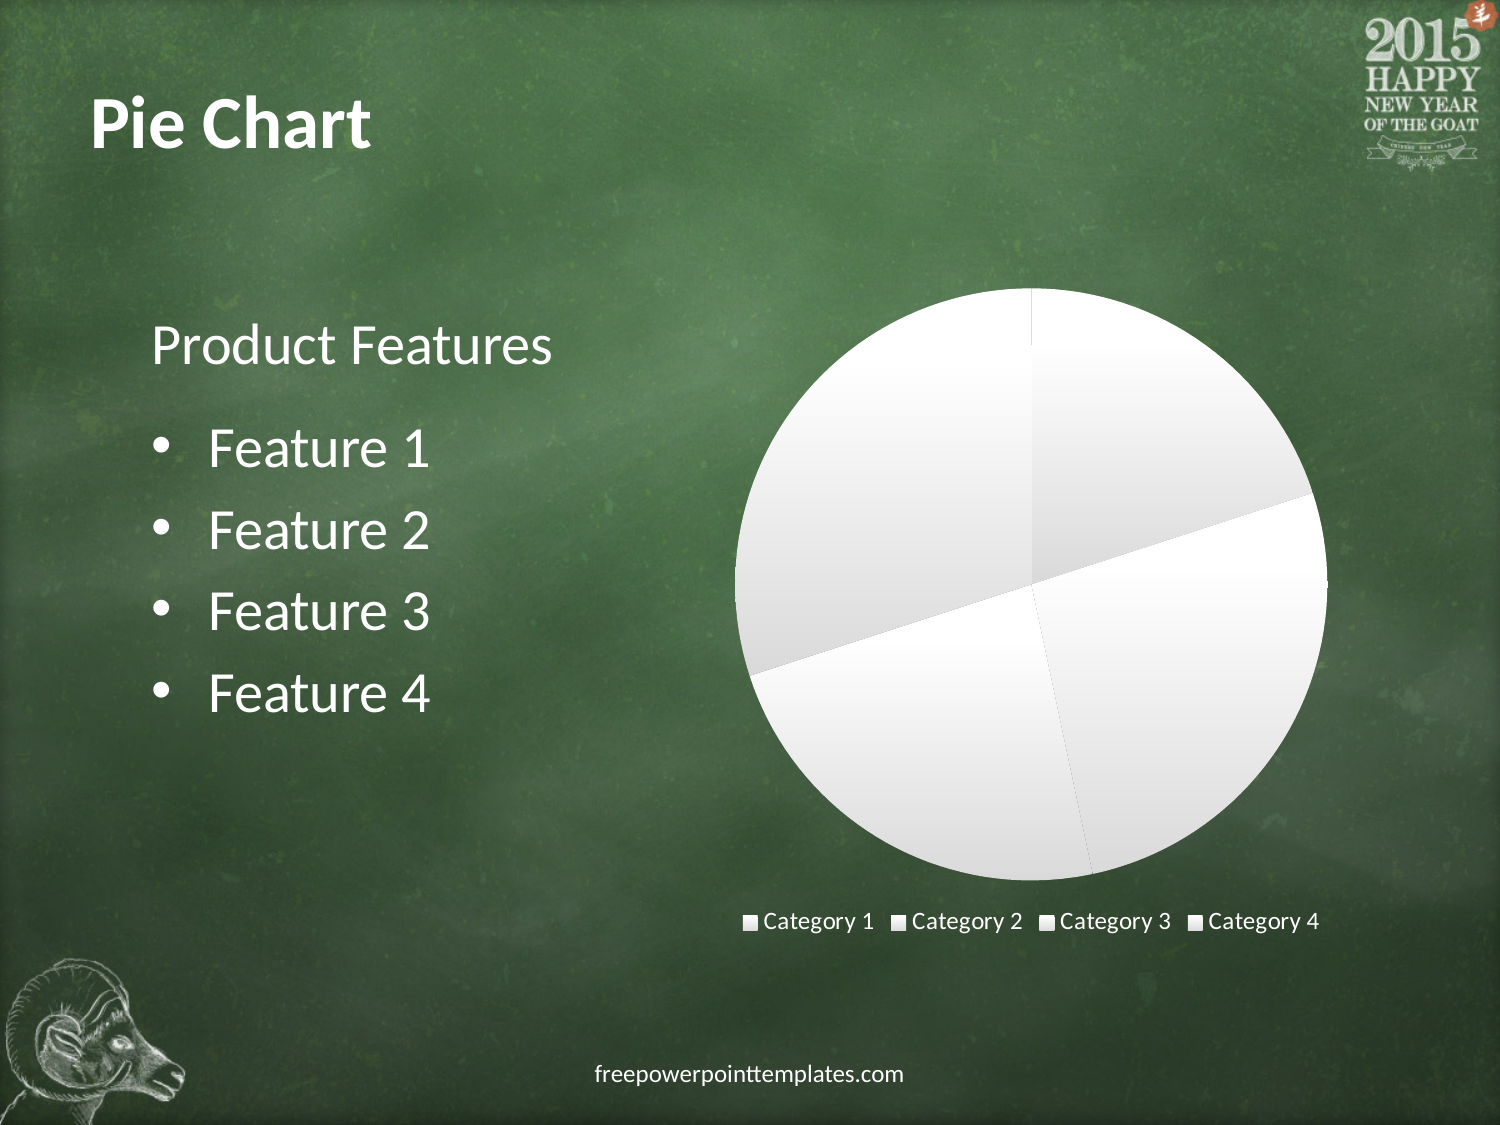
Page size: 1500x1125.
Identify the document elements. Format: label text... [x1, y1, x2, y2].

text_box Product Features [137, 298, 644, 401]
footer freepowerpointtemplates.com [512, 1042, 988, 1103]
text_box Feature 1 Feature 2 Feature 3 Feature 4 [137, 401, 800, 1025]
title Pie Chart [75, 24, 1425, 213]
picture [0, 0, 1500, 1125]
chart [649, 274, 1413, 942]
